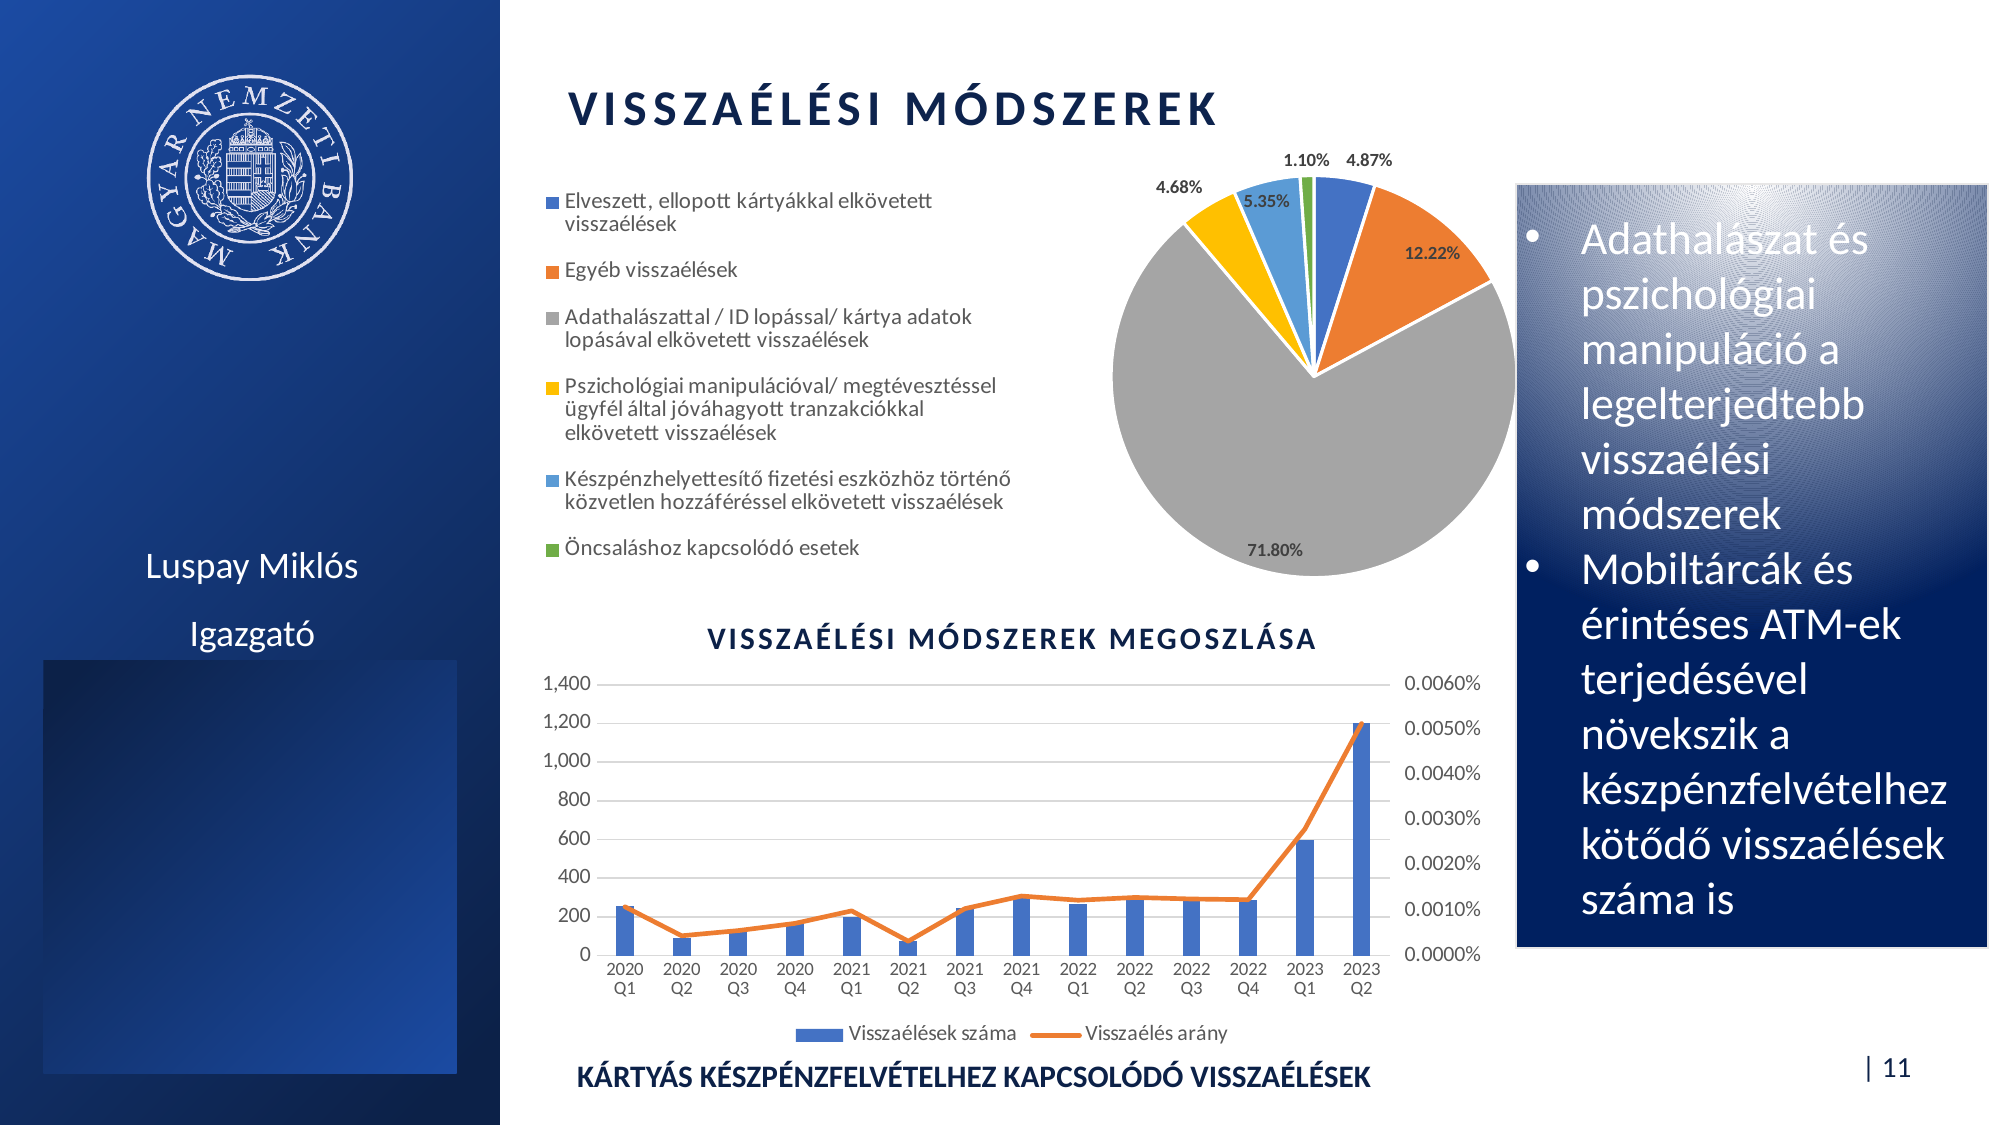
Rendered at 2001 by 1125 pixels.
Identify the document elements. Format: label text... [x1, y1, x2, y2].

chart [521, 148, 1591, 594]
title Visszaélési módszerek [556, 51, 1933, 168]
text_box Visszaélési módszerek megoszlása [542, 614, 1482, 664]
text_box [1515, 183, 1989, 948]
text_box Kártyás készpénzfelvételhez kapcsolódó visszaélések [562, 1054, 1501, 1103]
text_box Luspay Miklós Igazgató [47, 527, 458, 662]
chart [522, 665, 1501, 1054]
